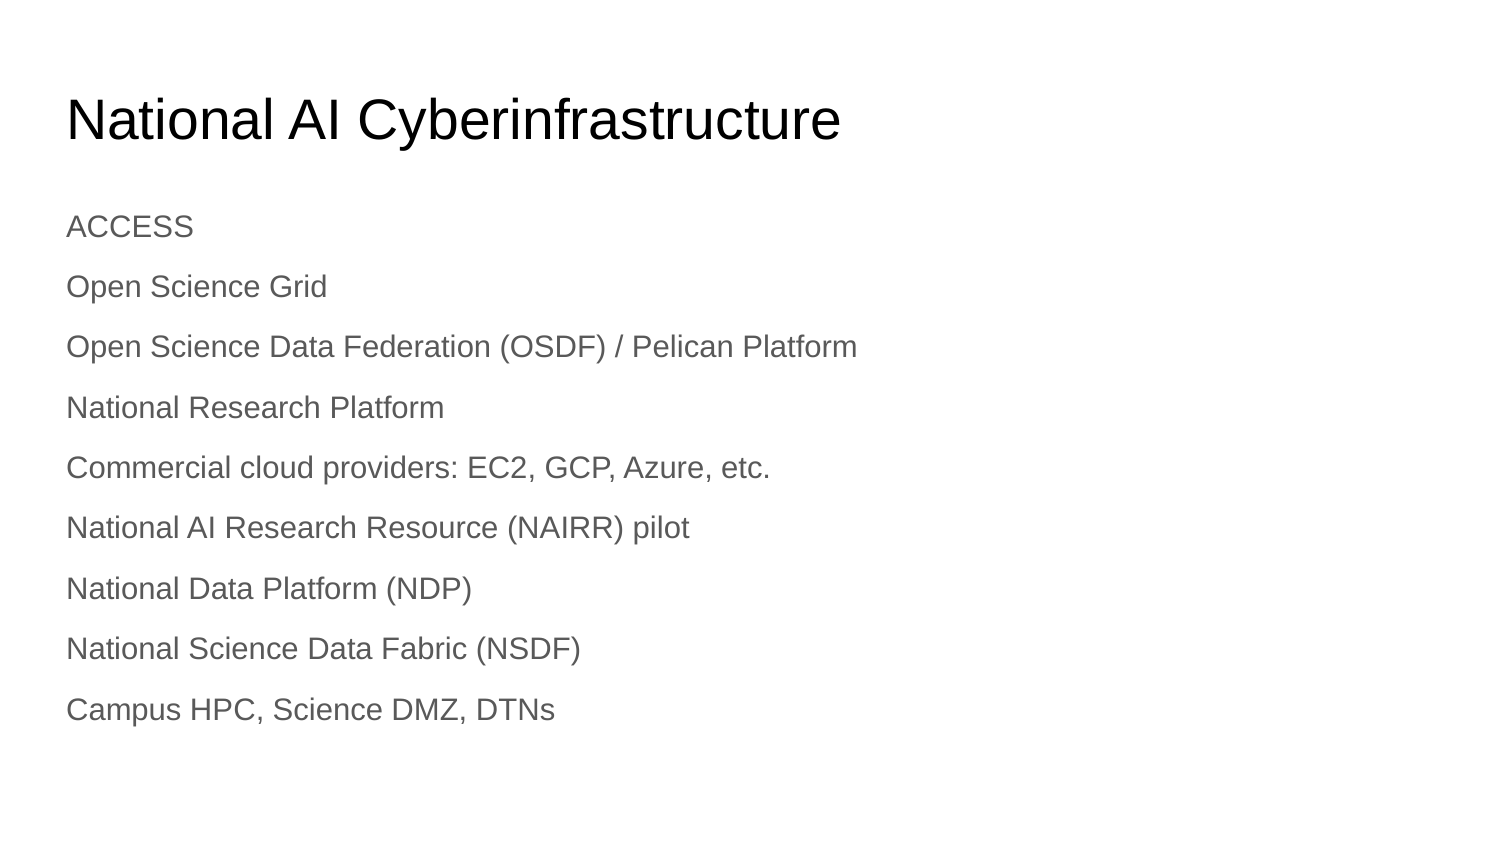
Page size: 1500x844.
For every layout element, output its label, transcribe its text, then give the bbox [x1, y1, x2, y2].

title National AI Cyberinfrastructure [51, 72, 1449, 167]
list ACCESS Open Science Grid Open Science Data Federation (OSDF) / Pelican Platform National Research Platform Commercial cloud providers: EC2, GCP, Azure, etc. National AI Research Resource (NAIRR) pilot National Data Platform (NDP) National Science Data Fabric (NSDF) Campus HPC, Science DMZ, DTNs [51, 189, 1449, 750]
